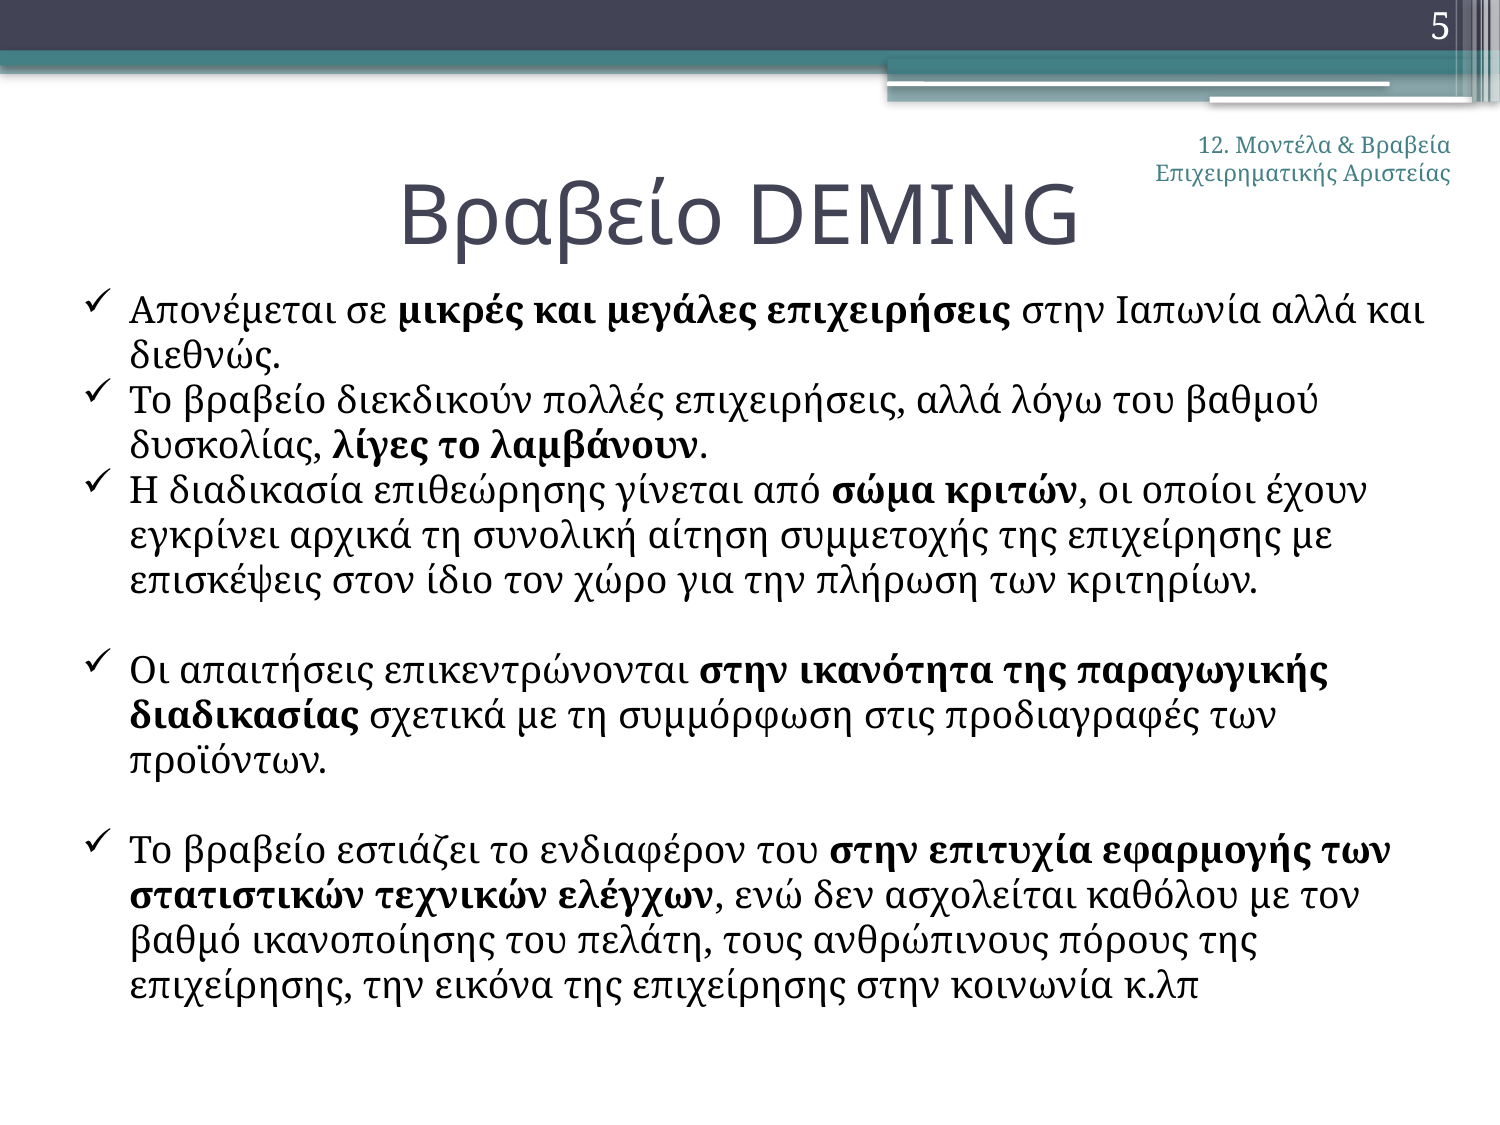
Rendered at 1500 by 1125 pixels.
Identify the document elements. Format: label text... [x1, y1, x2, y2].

slide_number 5 [1341, 0, 1466, 61]
footer 12. Μοντέλα & Βραβεία Επιχειρηματικής Αριστείας [1070, 123, 1466, 199]
text_box Απονέμεται σε μικρές και μεγάλες επιχειρήσεις στην Ιαπωνία αλλά και διεθνώς. Το βραβείο διεκδικούν πολλές επιχειρήσεις, αλλά λόγω του βαθμού δυσκολίας, λίγες το λαμβάνουν. Η διαδικασία επιθεώρησης γίνεται από σώμα κριτών, οι οποίοι έχουν εγκρίνει αρχικά τη συνολική αίτηση συμμετοχής της επιχείρησης με επισκέψεις στον ίδιο τον χώρο για την πλήρωση των κριτηρίων. Οι απαιτήσεις επικεντρώνονται στην ικανότητα της παραγωγικής διαδικασίας σχετικά με τη συμμόρφωση στις προδιαγραφές των προϊόντων. Το βραβείο εστιάζει το ενδιαφέρον του στην επιτυχία εφαρμογής των στατιστικών τεχνικών ελέγχων, ενώ δεν ασχολείται καθόλου με τον βαθμό ικανοποίησης του πελάτη, τους ανθρώπινους πόρους της επιχείρησης, την εικόνα της επιχείρησης στην κοινωνία κ.λπ [67, 278, 1468, 1014]
title Βραβείο DEMING [53, 123, 1404, 299]
